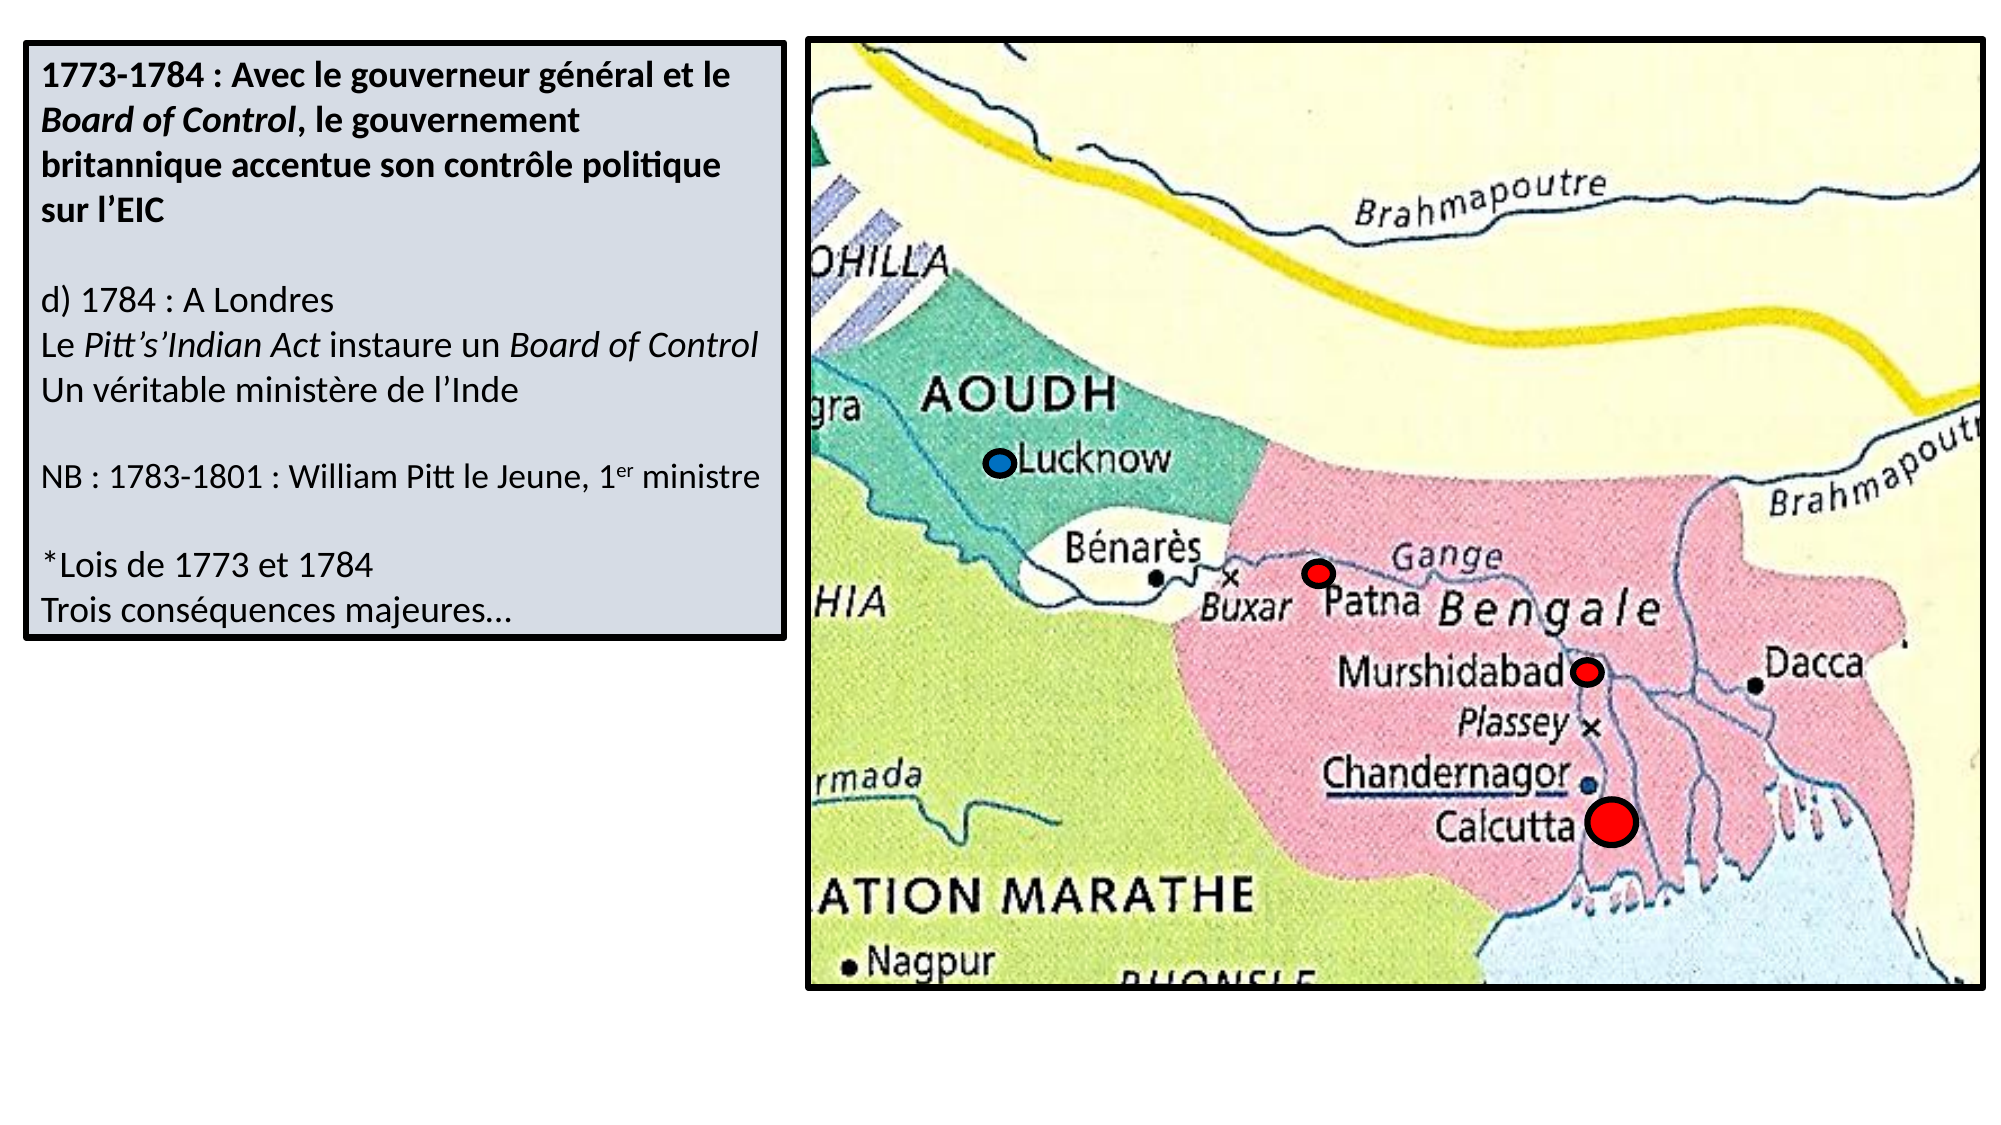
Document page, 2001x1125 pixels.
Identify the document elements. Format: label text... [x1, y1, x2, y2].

picture [811, 42, 1981, 985]
text_box 1773-1784 : Avec le gouverneur général et le Board of Control, le gouvernement britannique accentue son contrôle politique sur l’EIC d) 1784 : A Londres Le Pitt’s’Indian Act instaure un Board of Control Un véritable ministère de l’Inde NB : 1783-1801 : William Pitt le Jeune, 1er ministre *Lois de 1773 et 1784 Trois conséquences majeures… [26, 42, 785, 638]
